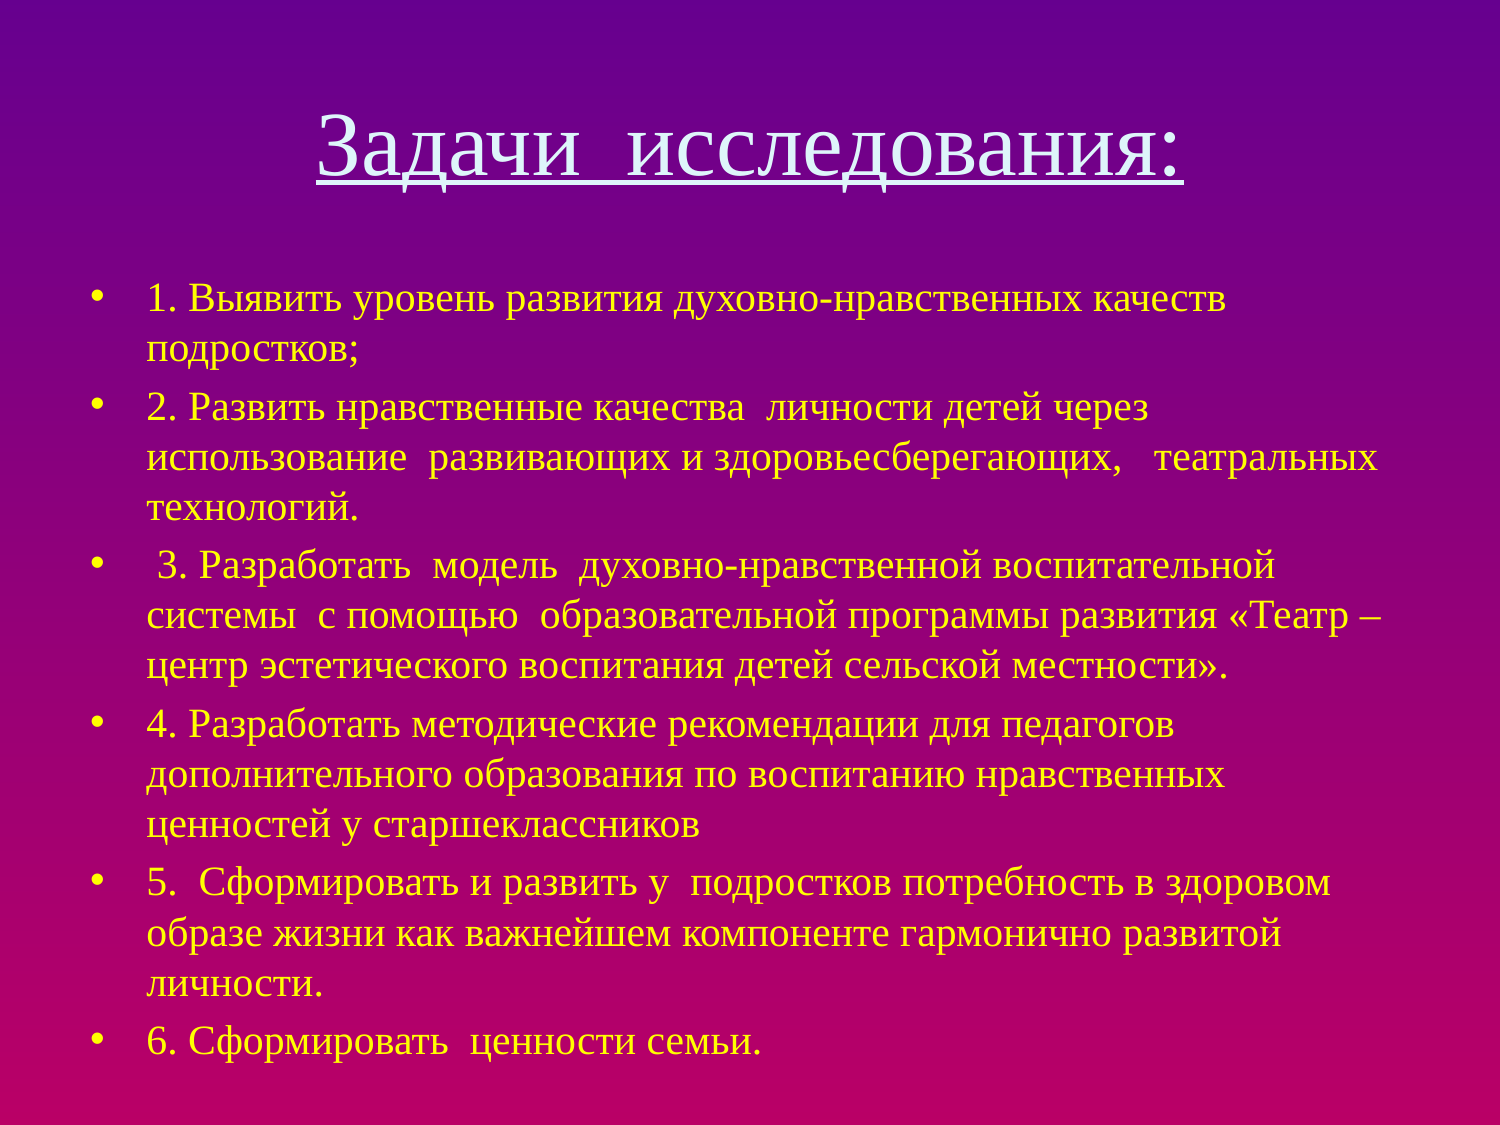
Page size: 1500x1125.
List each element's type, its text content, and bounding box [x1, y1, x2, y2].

title Задачи исследования: [75, 45, 1425, 233]
list 1. Выявить уровень развития духовно-нравственных качеств подростков; 2. Развить нравственные качества личности детей через использование развивающих и здоровьесберегающих, театральных технологий. 3. Разработать модель духовно-нравственной воспитательной системы с помощью образовательной программы развития «Театр – центр эстетического воспитания детей сельской местности». 4. Разработать методические рекомендации для педагогов дополнительного образования по воспитанию нравственных ценностей у старшеклассников 5. Сформировать и развить у подростков потребность в здоровом образе жизни как важнейшем компоненте гармонично развитой личности. 6. Сформировать ценности семьи. [75, 262, 1425, 1071]
